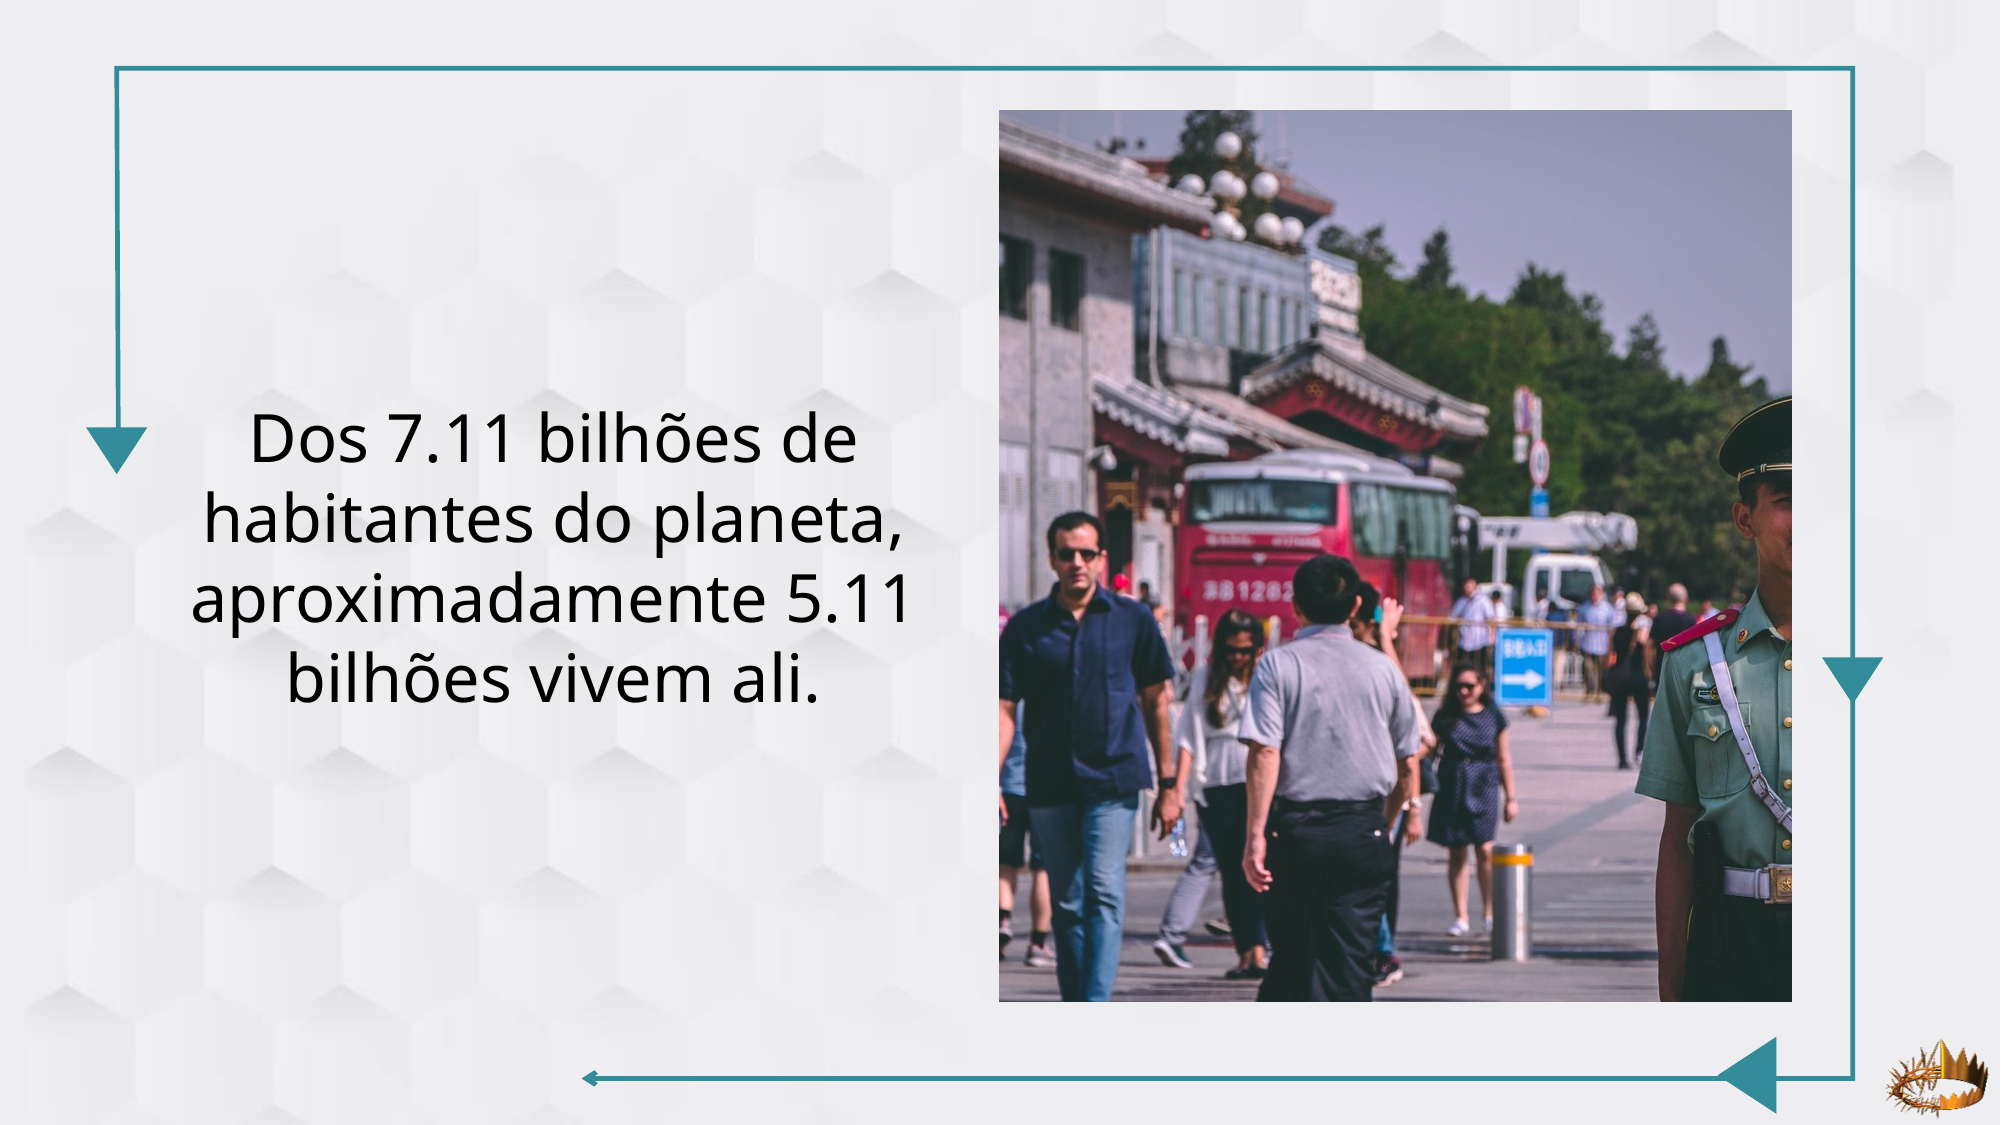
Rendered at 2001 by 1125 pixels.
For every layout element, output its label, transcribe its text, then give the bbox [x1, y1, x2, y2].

picture [0, 0, 2000, 1125]
list Dos 7.11 bilhões de habitantes do planeta, aproximadamente 5.11 bilhões vivem ali. [164, 110, 945, 1002]
